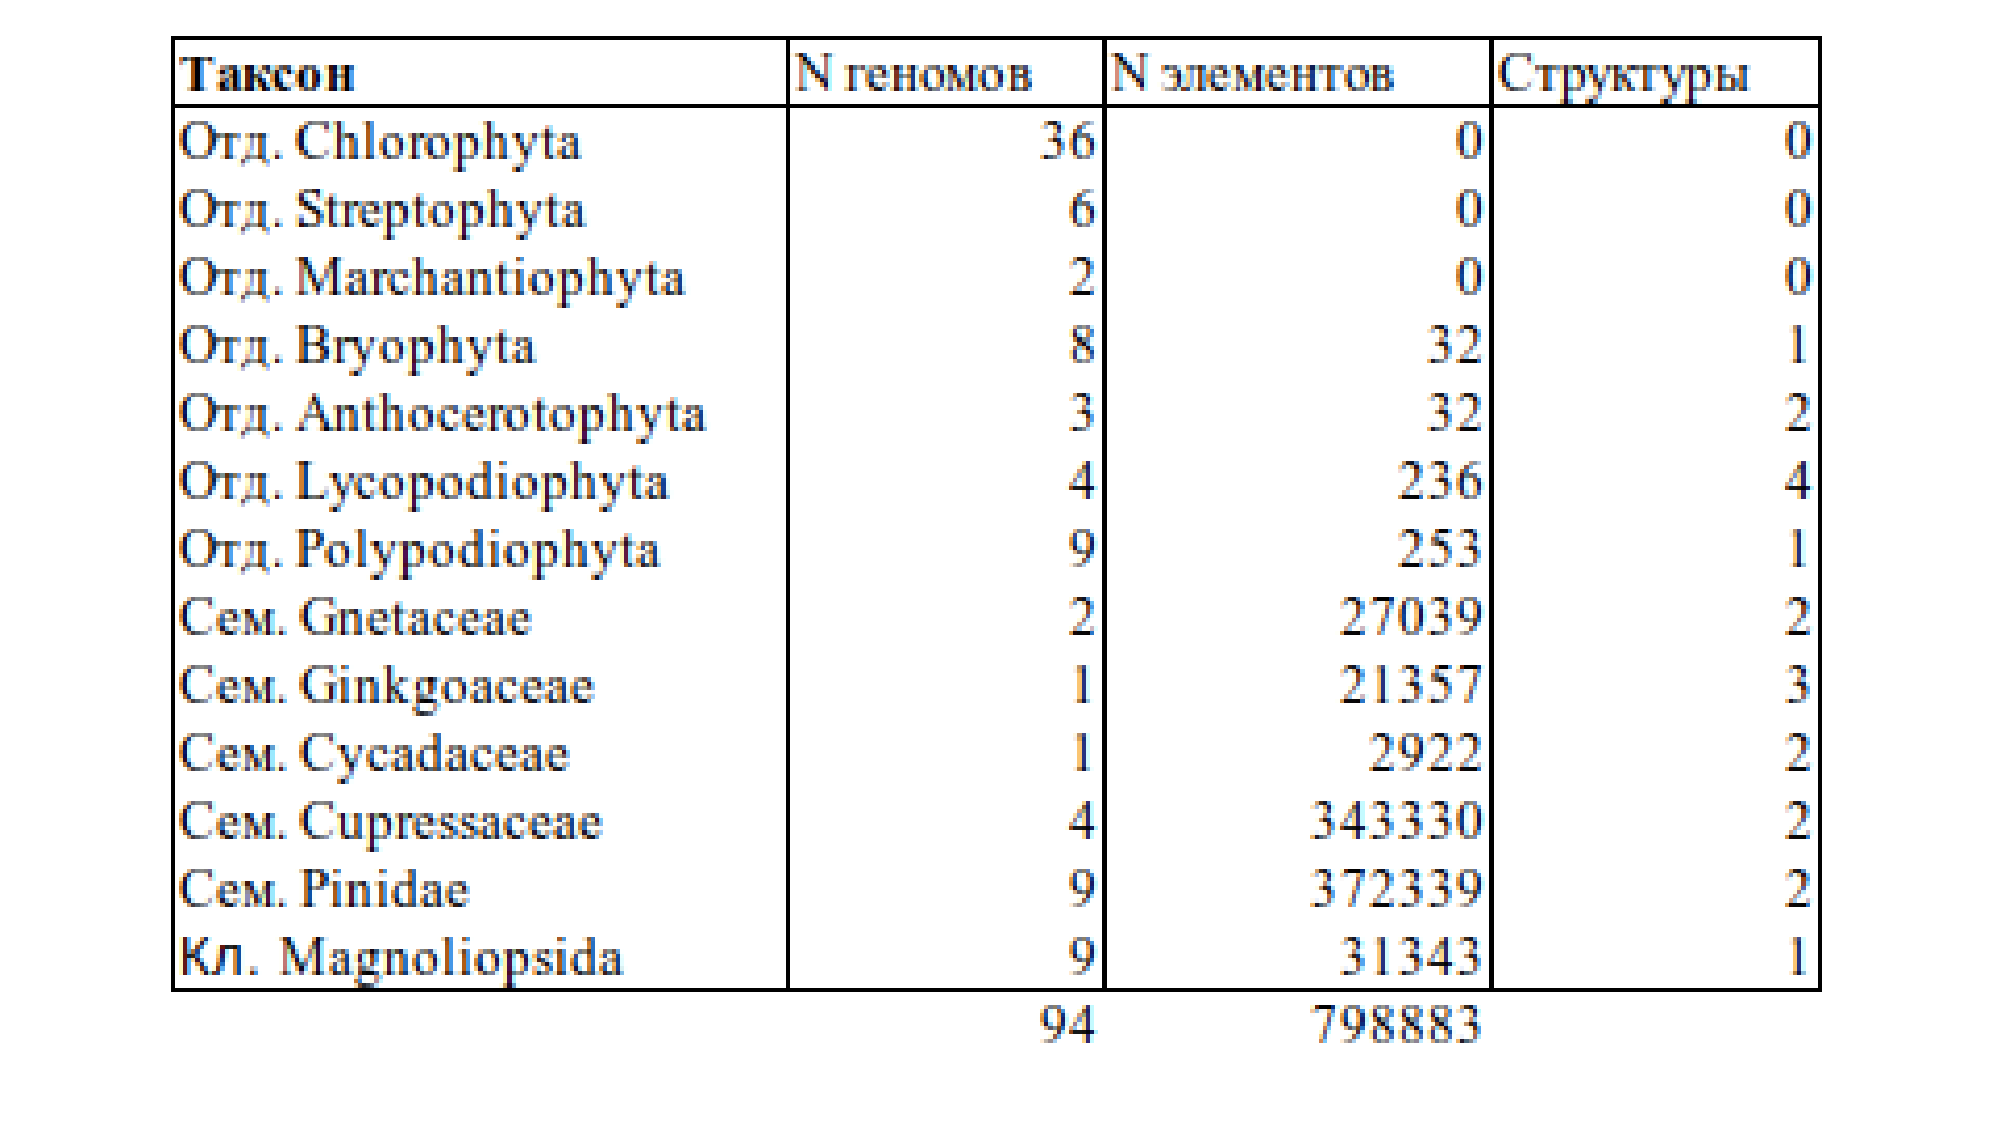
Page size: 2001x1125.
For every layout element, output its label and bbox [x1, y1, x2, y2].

picture [171, 36, 1832, 1124]
